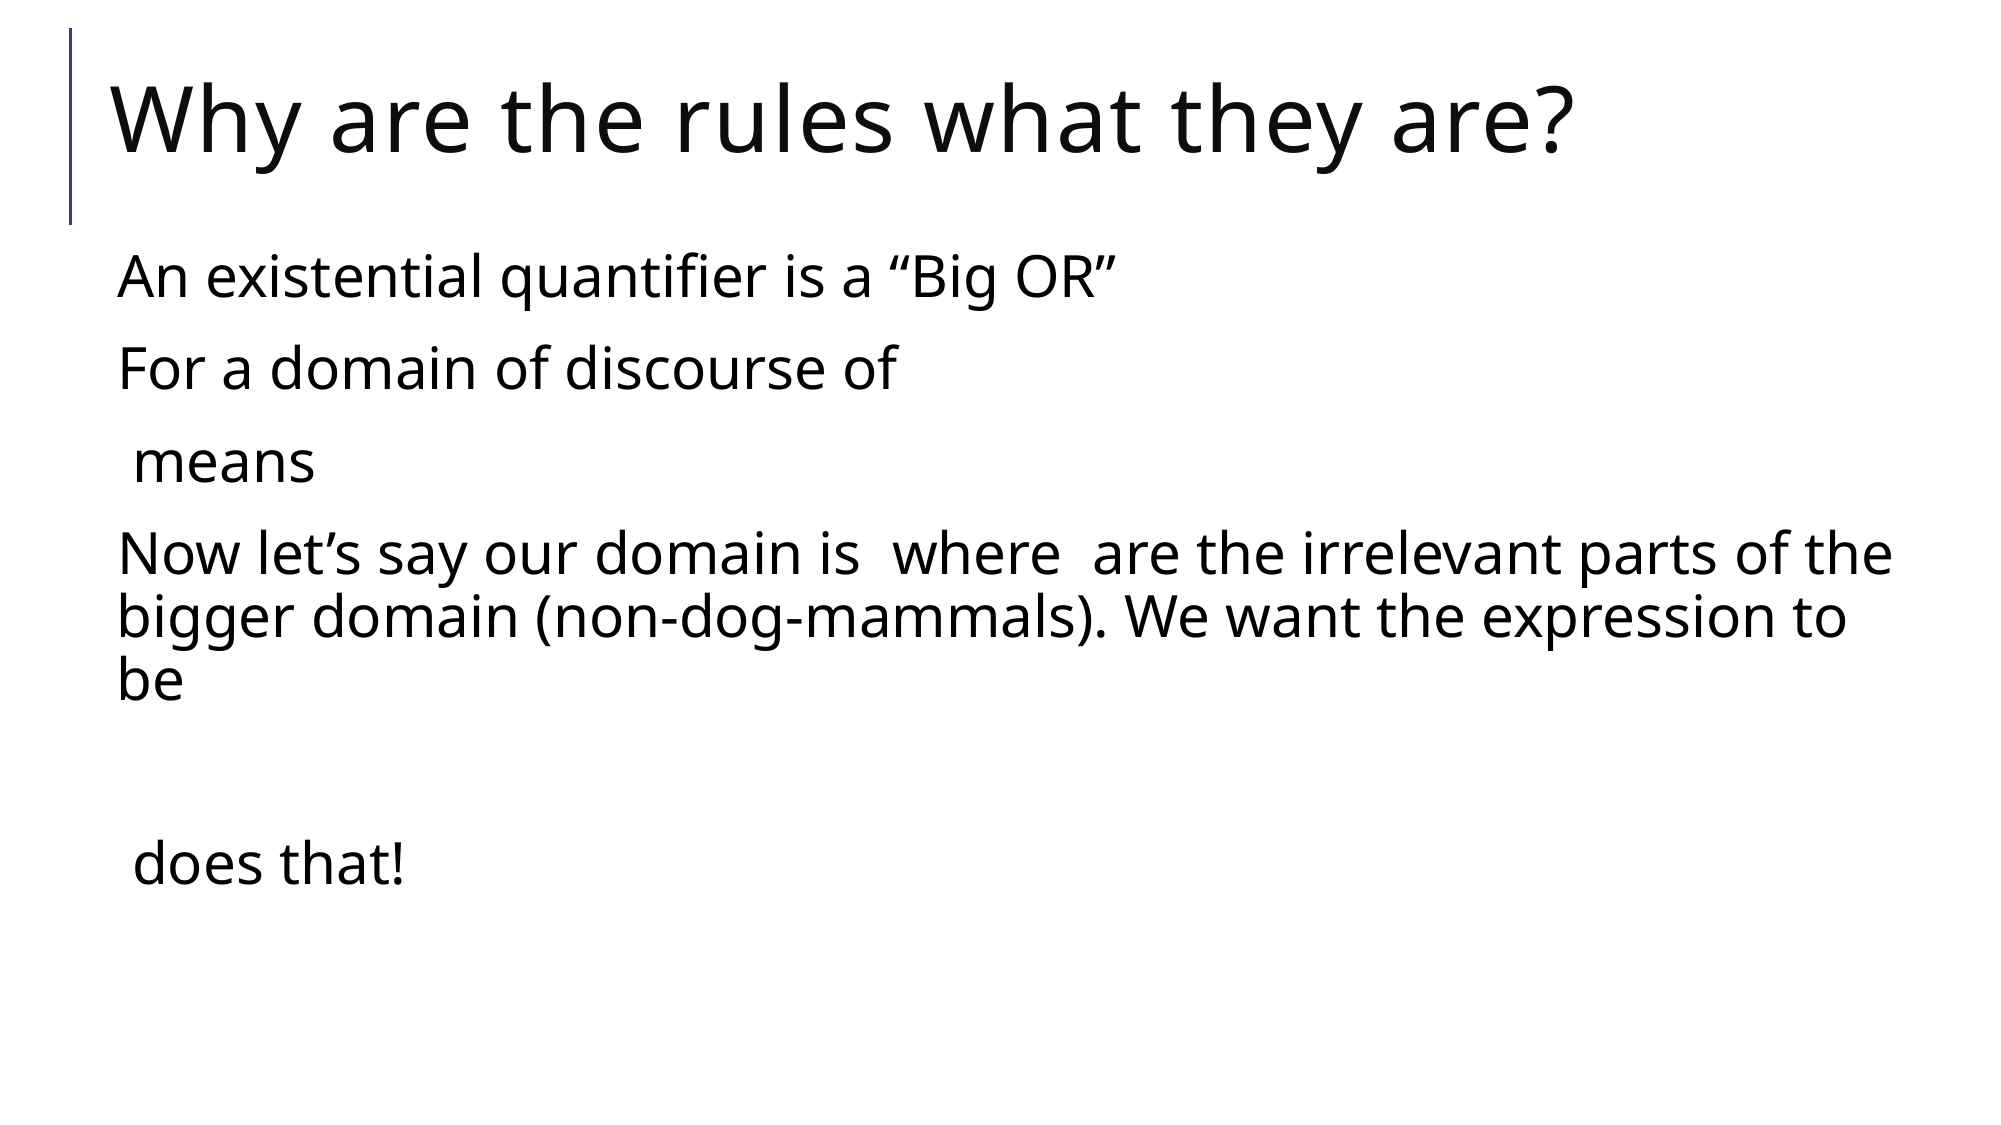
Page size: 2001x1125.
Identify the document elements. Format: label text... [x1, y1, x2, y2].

title Why are the rules what they are? [94, 43, 1930, 210]
